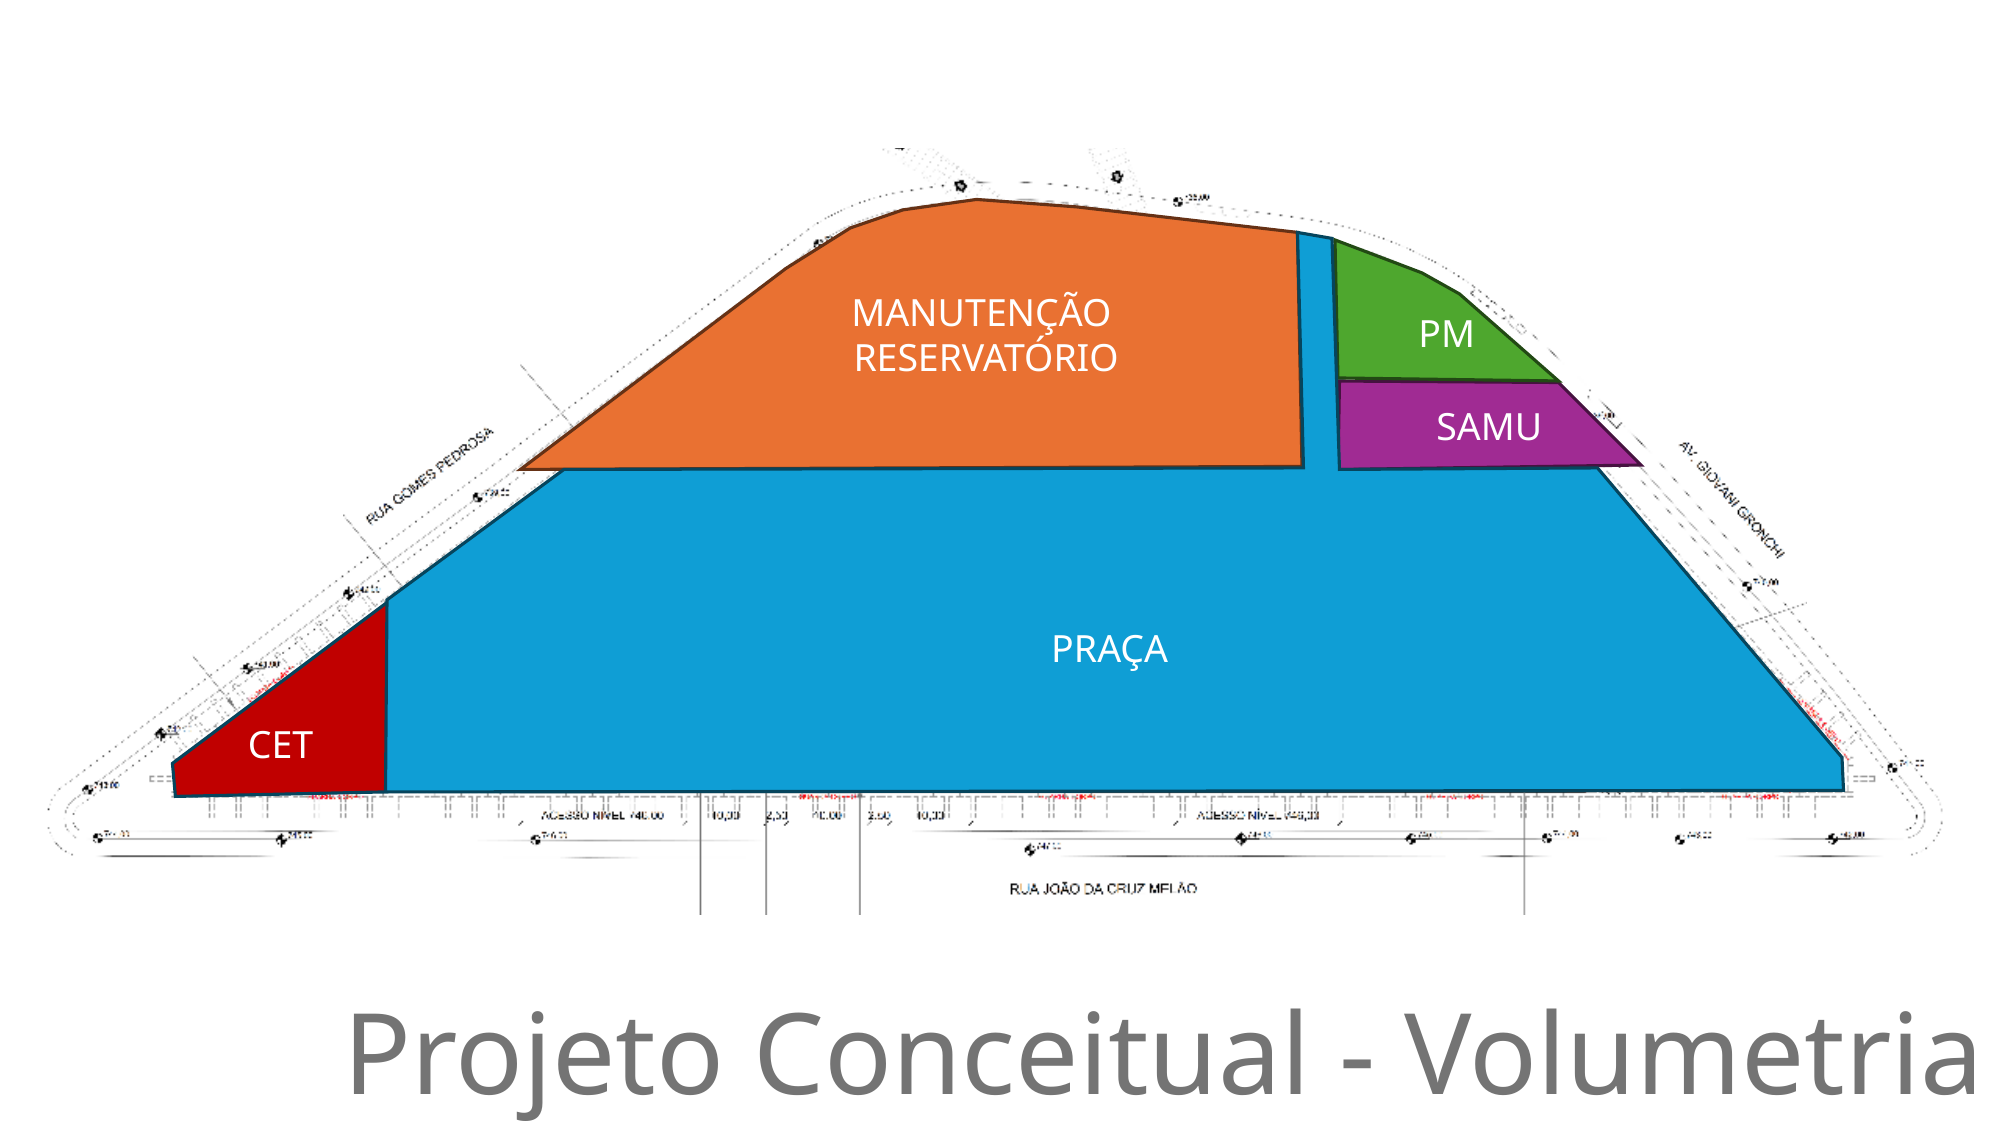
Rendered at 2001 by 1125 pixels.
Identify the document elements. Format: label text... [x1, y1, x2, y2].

text_box Projeto Conceitual - Volumetria [266, 991, 2000, 1125]
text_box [0, 147, 2000, 916]
